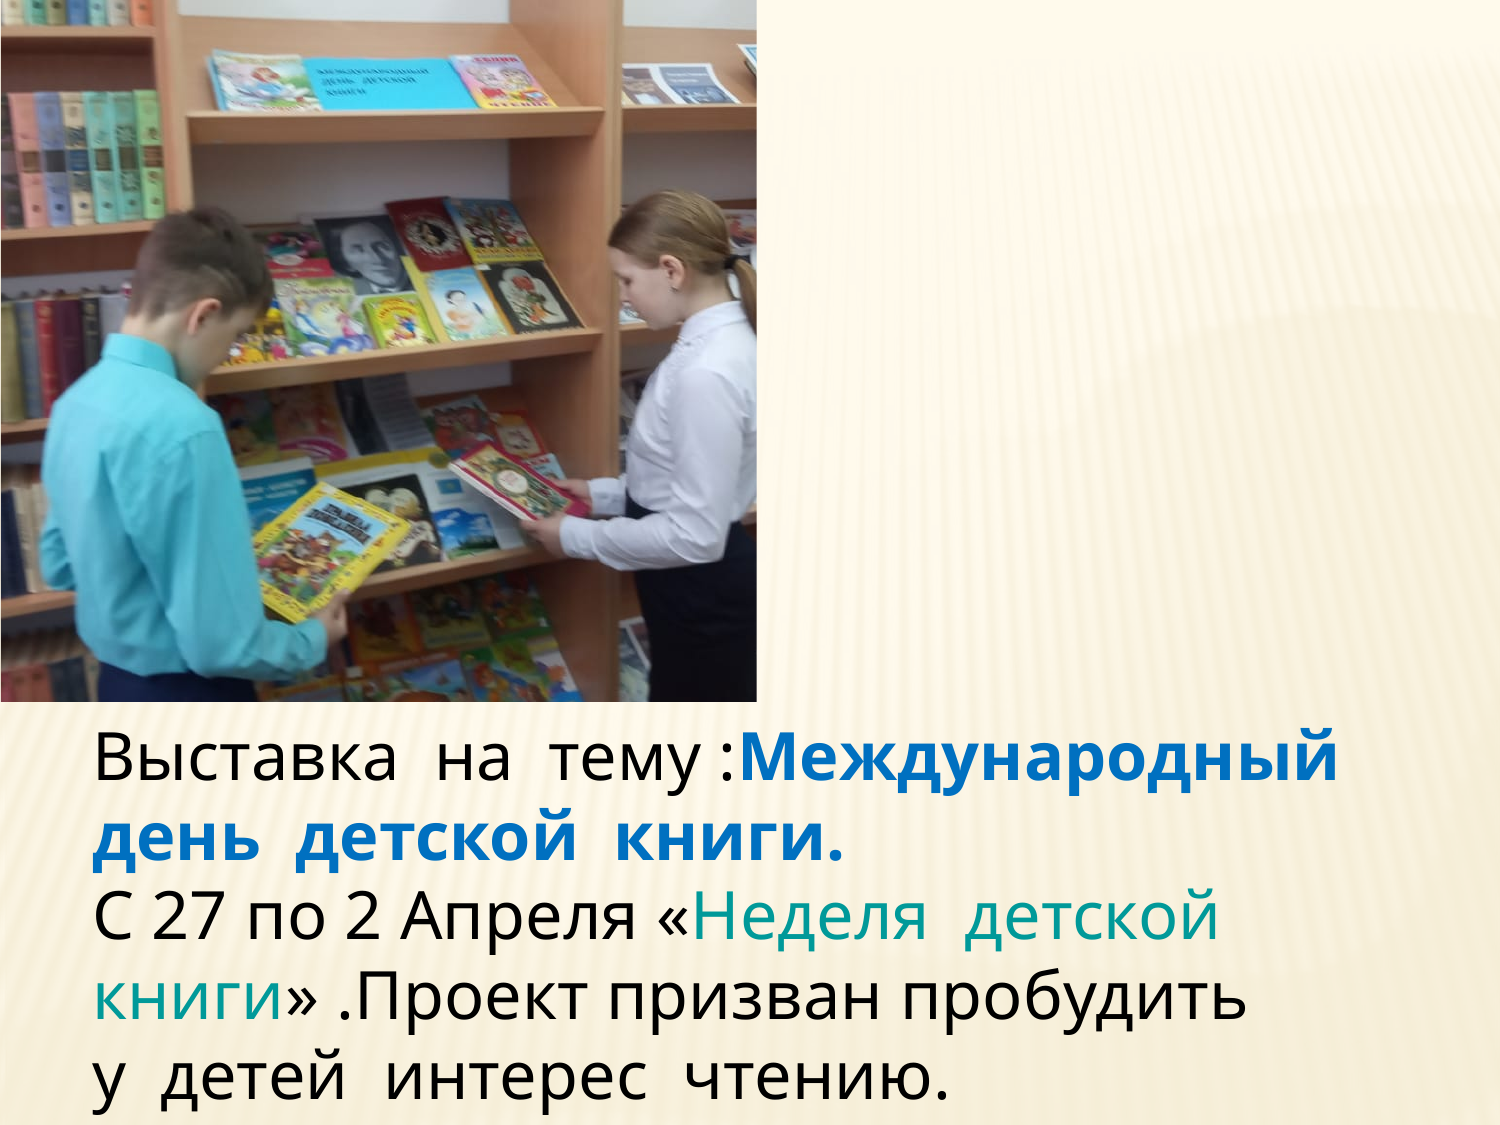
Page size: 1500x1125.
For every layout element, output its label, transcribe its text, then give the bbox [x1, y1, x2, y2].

picture [0, 0, 757, 702]
text_box Выставка на тему :Международный день детской книги. С 27 по 2 Апреля «Неделя детской книги» .Проект призван пробудить у детей интерес чтению. [77, 705, 1436, 1121]
